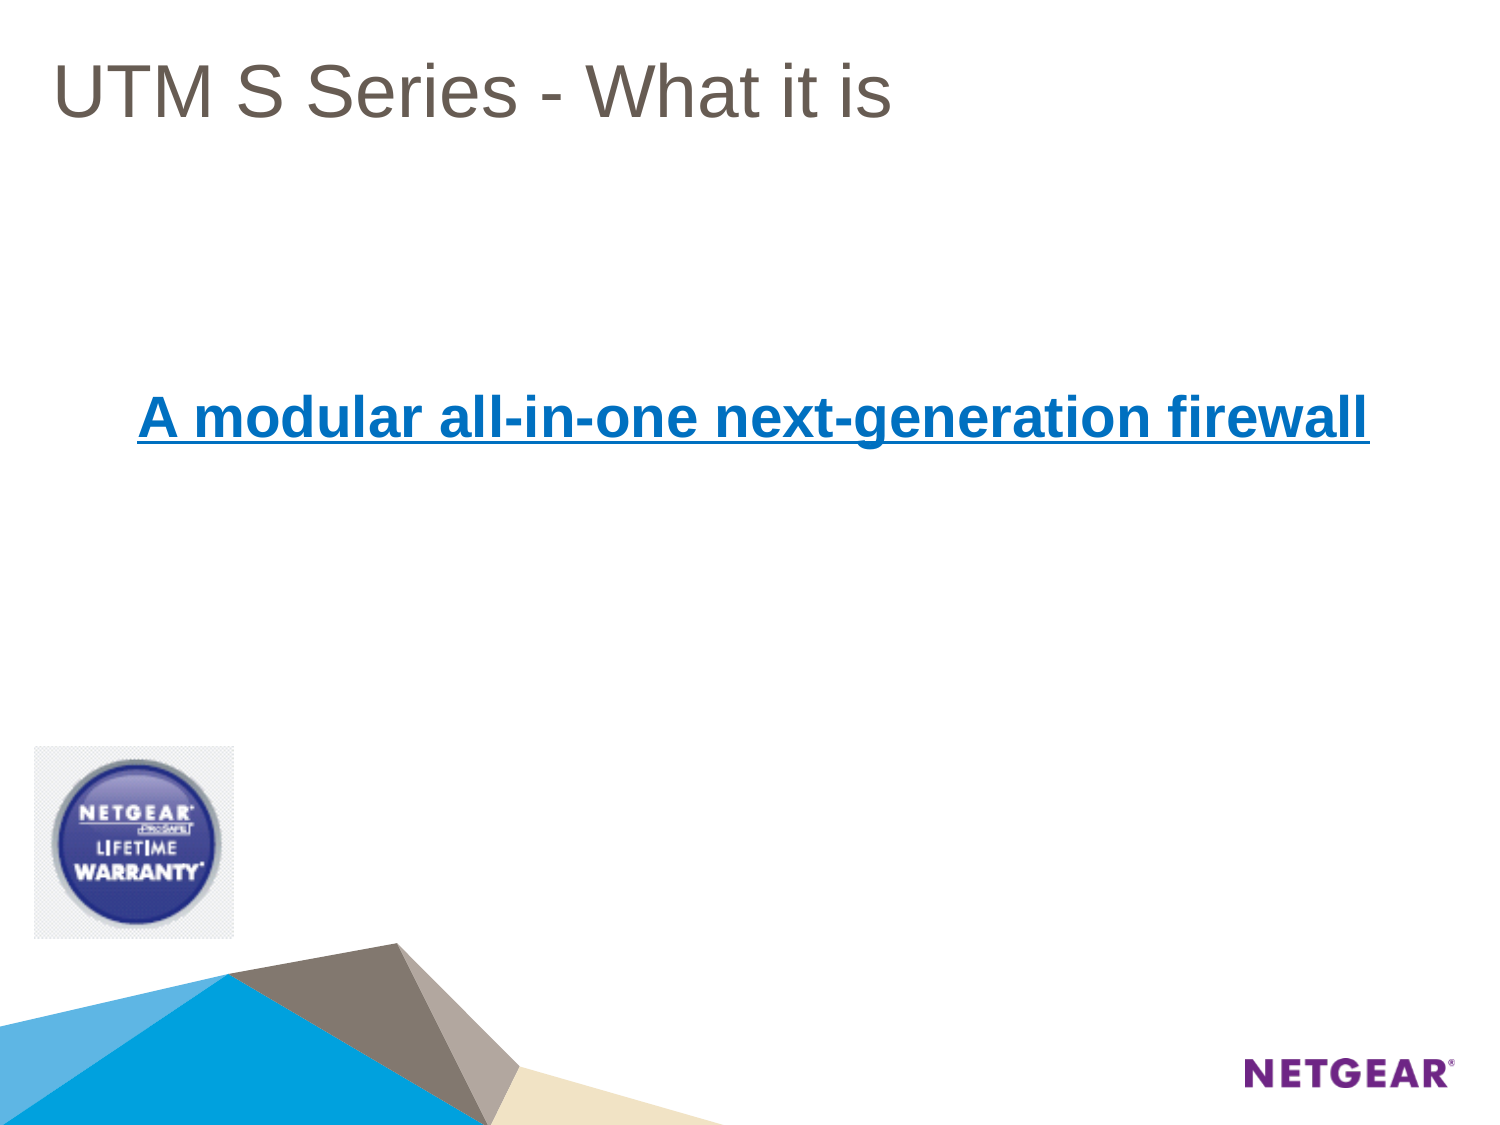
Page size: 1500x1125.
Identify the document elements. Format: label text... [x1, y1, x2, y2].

title UTM S Series - What it is [52, 53, 1100, 287]
picture [33, 746, 235, 940]
list A modular all-in-one next-generation firewall [105, 387, 1448, 923]
picture [1245, 1058, 1455, 1088]
